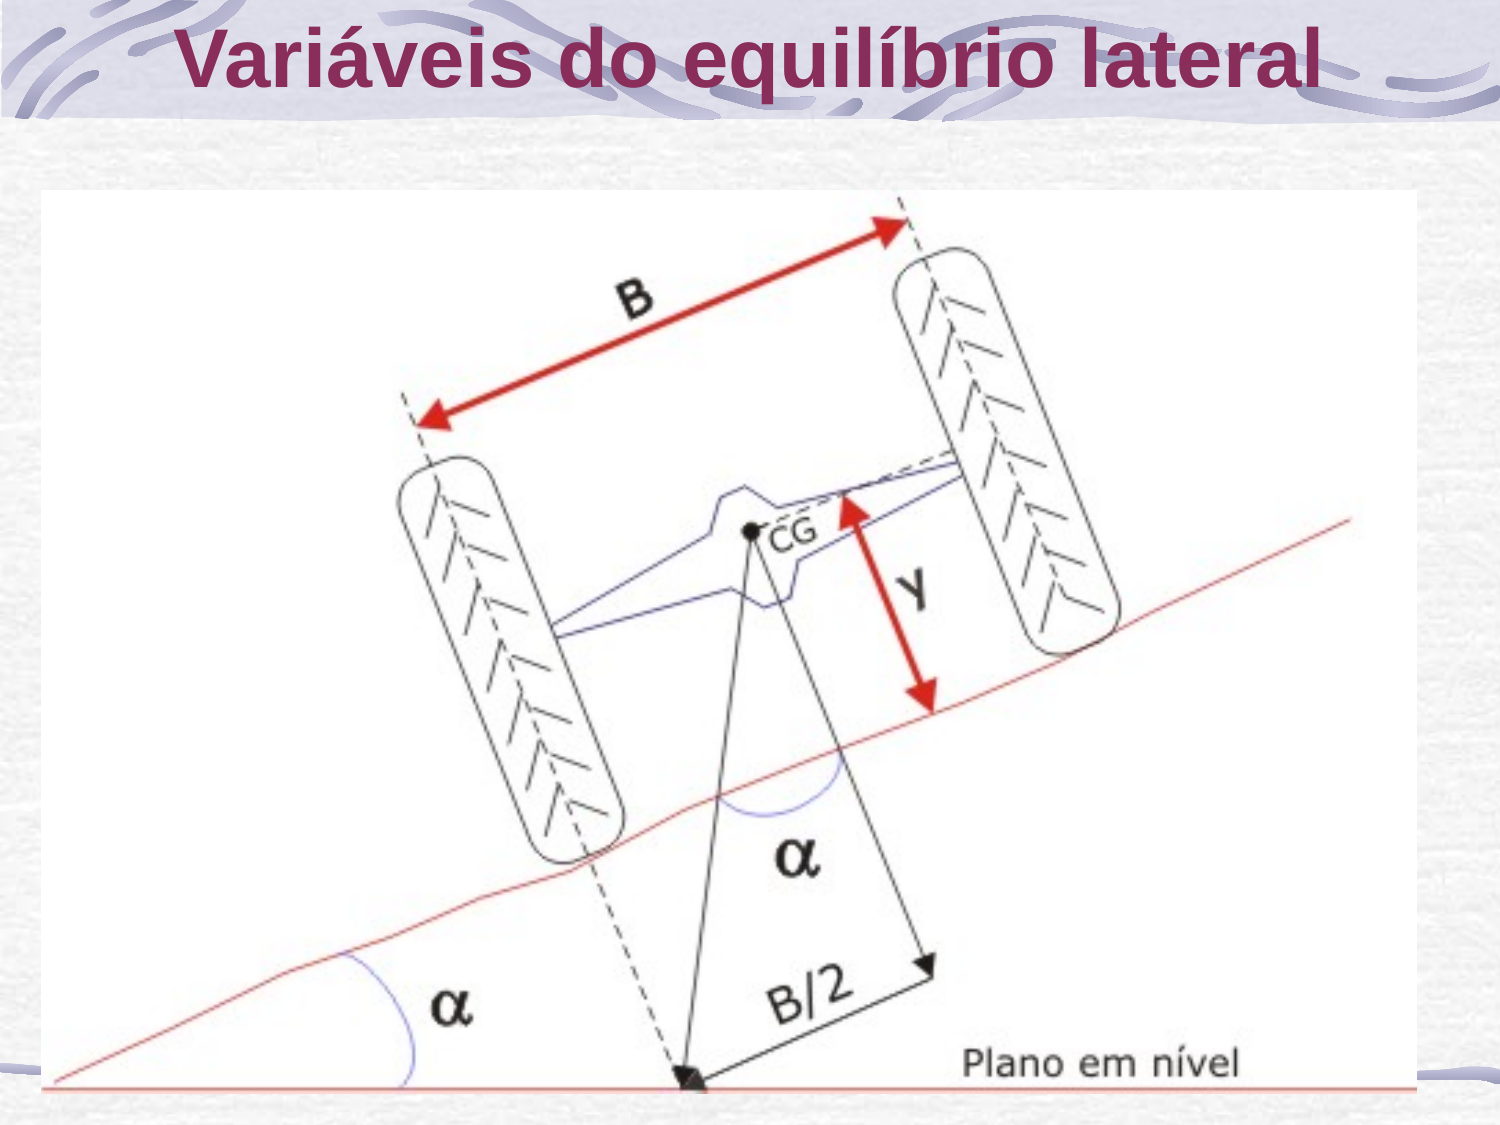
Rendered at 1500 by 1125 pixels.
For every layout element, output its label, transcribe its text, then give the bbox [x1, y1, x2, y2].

picture [0, 0, 1500, 1125]
title Variáveis do equilíbrio lateral [112, 0, 1388, 148]
